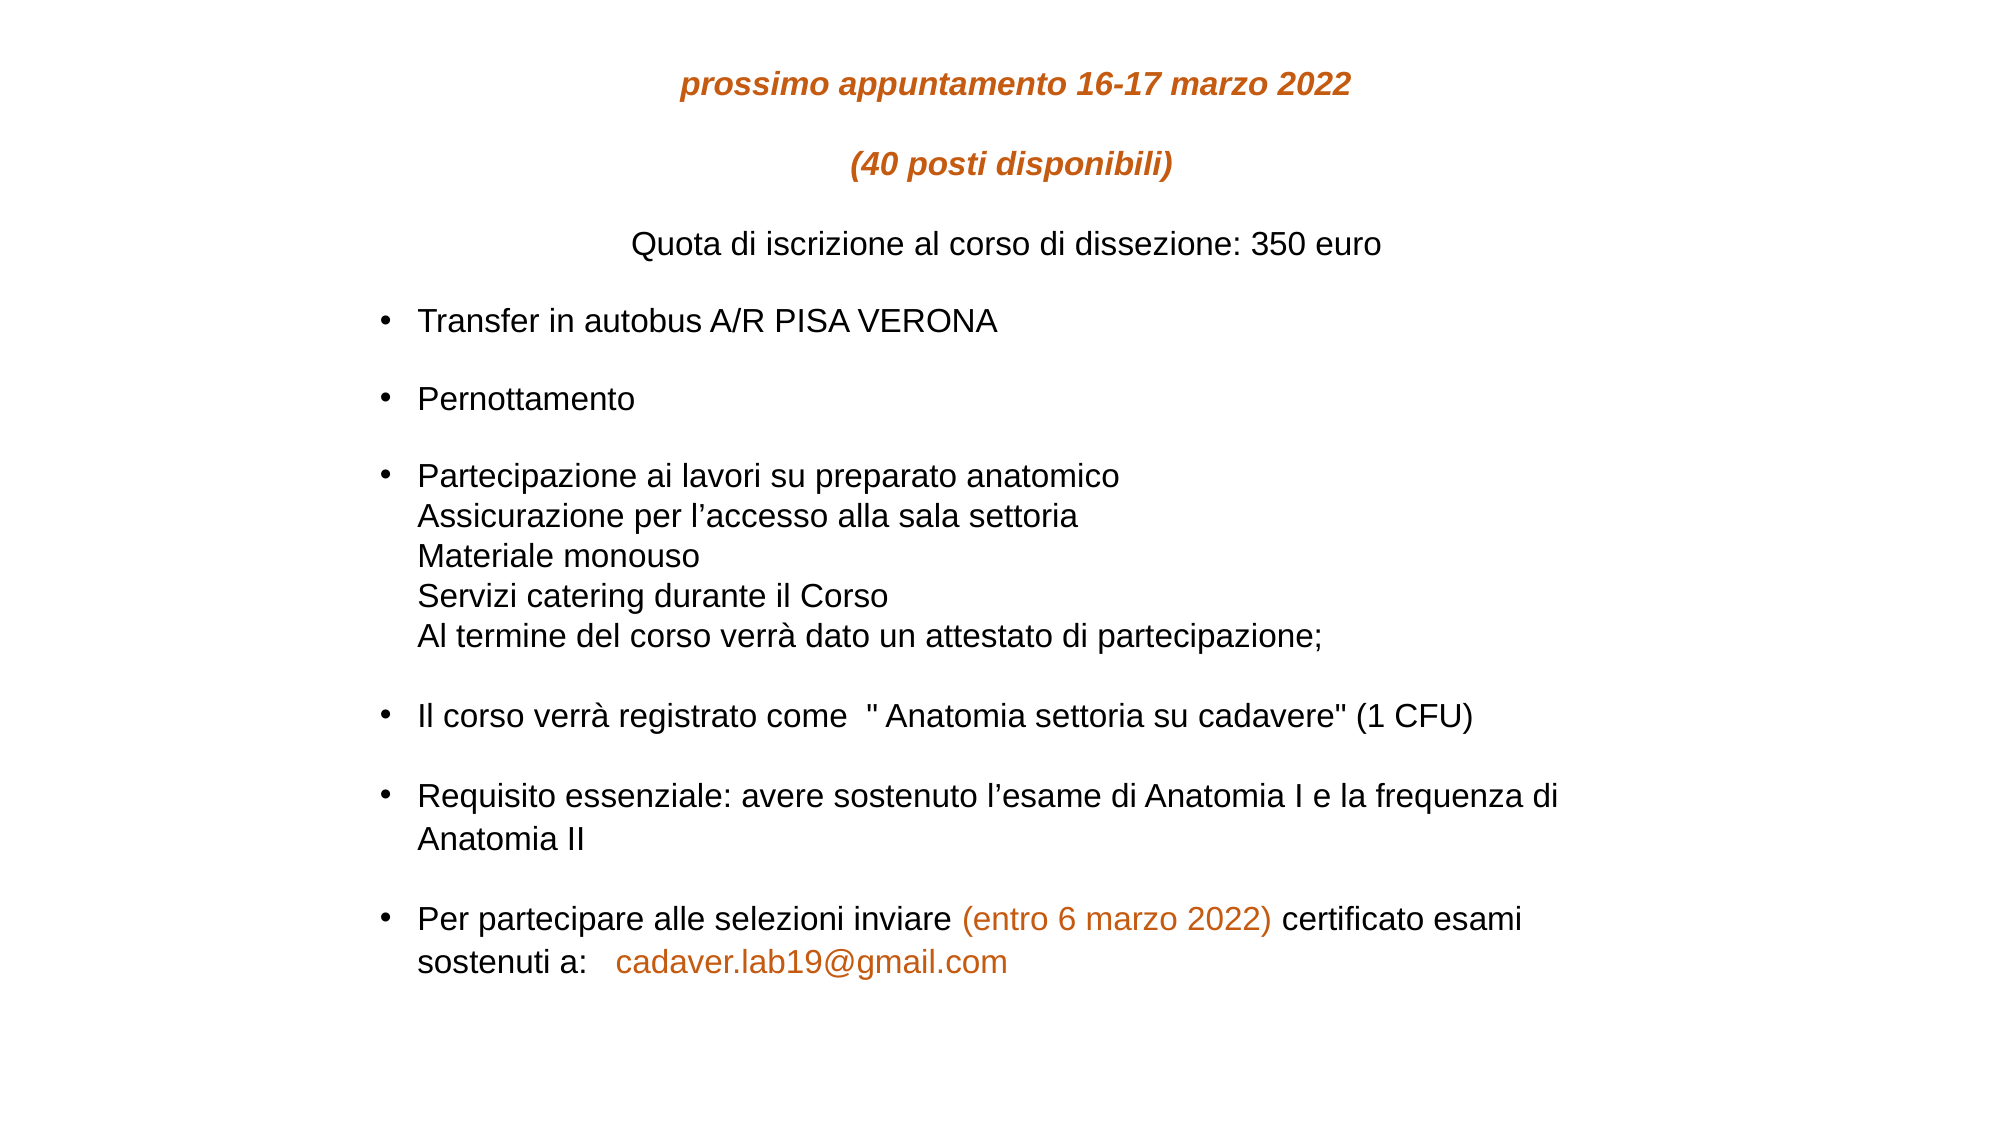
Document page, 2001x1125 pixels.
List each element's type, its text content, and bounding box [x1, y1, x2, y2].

list prossimo appuntamento 16-17 marzo 2022 (40 posti disponibili) Quota di iscrizione al corso di dissezione: 350 euro Transfer in autobus A/R PISA VERONA Pernottamento Partecipazione ai lavori su preparato anatomico Assicurazione per l’accesso alla sala settoria Materiale monouso Servizi catering durante il Corso Al termine del corso verrà dato un attestato di partecipazione; Il corso verrà registrato come " Anatomia settoria su cadavere" (1 CFU) Requisito essenziale: avere sostenuto l’esame di Anatomia I e la frequenza di Anatomia II Per partecipare alle selezioni inviare (entro 6 marzo 2022) certificato esami sostenuti a: cadaver.lab19@gmail.com [364, 51, 1659, 766]
